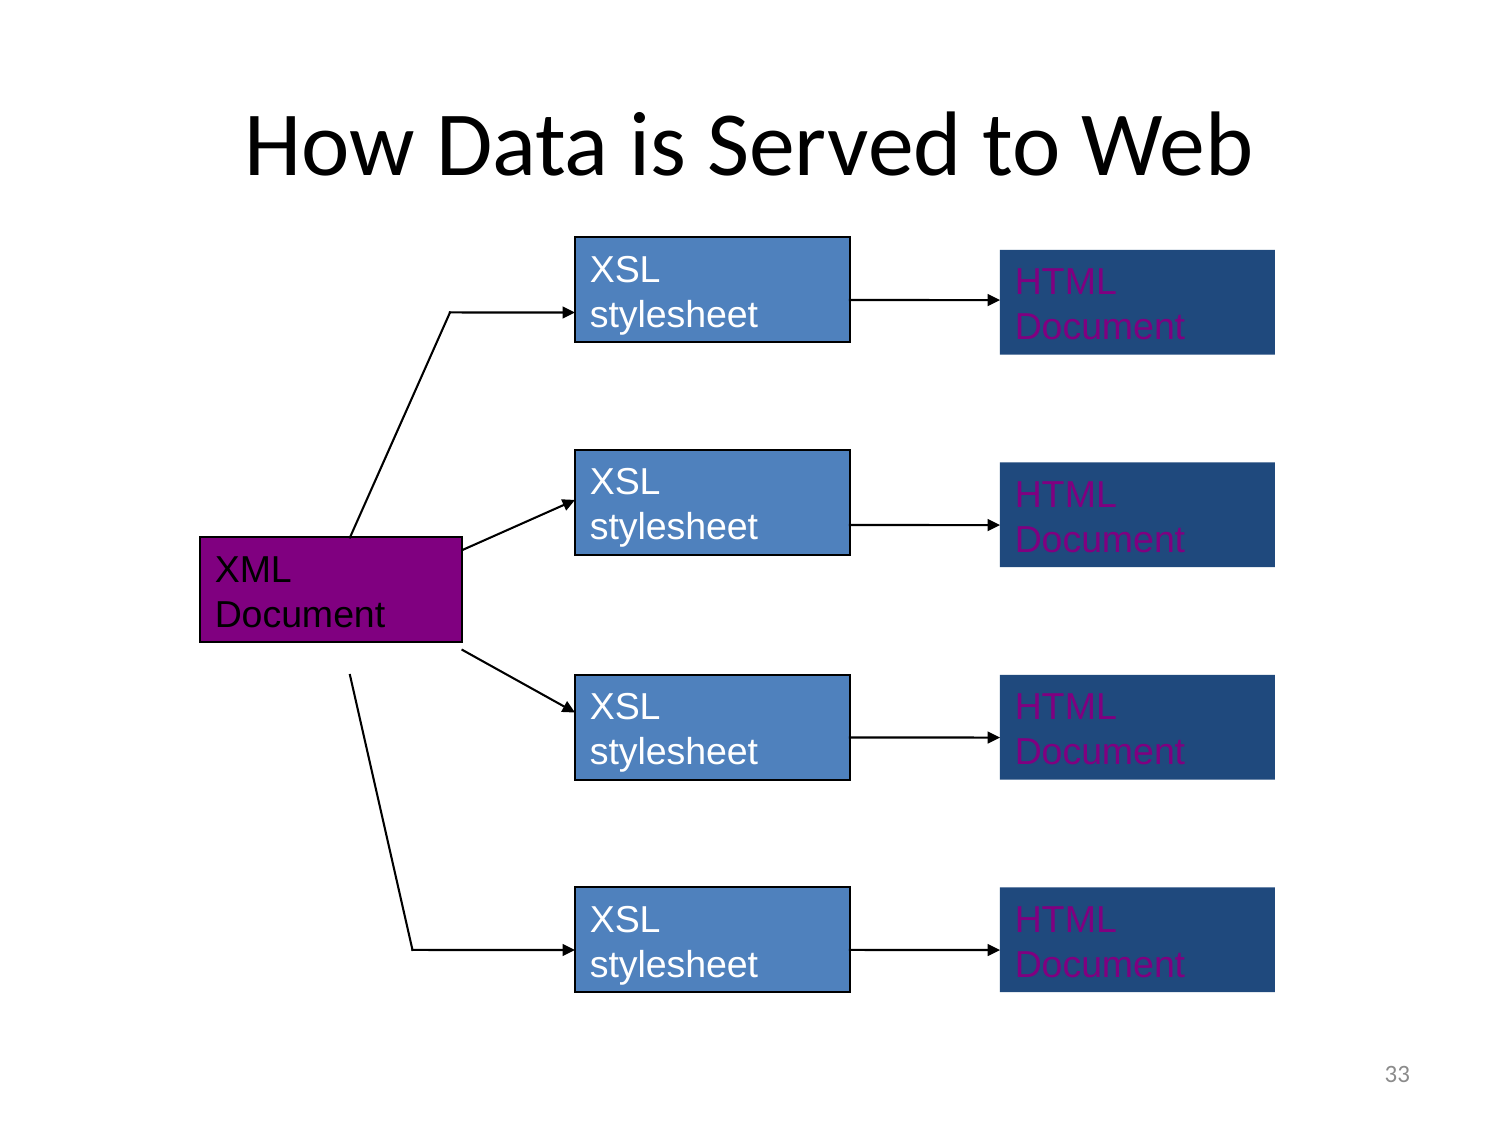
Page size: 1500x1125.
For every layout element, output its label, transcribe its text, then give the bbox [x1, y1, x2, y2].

text_box [849, 293, 1000, 307]
text_box XSL stylesheet [575, 887, 850, 993]
text_box HTML Document [999, 674, 1275, 780]
text_box [462, 649, 575, 713]
text_box HTML Document [999, 249, 1275, 355]
text_box HTML Document [999, 887, 1275, 993]
text_box [849, 943, 1000, 957]
title How Data is Served to Web [75, 45, 1425, 233]
text_box XSL stylesheet [575, 449, 850, 555]
text_box [412, 943, 575, 957]
text_box XSL stylesheet [575, 237, 850, 343]
text_box HTML Document [999, 462, 1275, 568]
slide_number 33 [1074, 1042, 1425, 1103]
text_box [462, 499, 575, 551]
text_box [449, 306, 575, 319]
text_box XSL stylesheet [575, 674, 850, 780]
text_box XML Document [200, 537, 463, 643]
text_box [849, 731, 1000, 744]
text_box [849, 518, 1000, 532]
